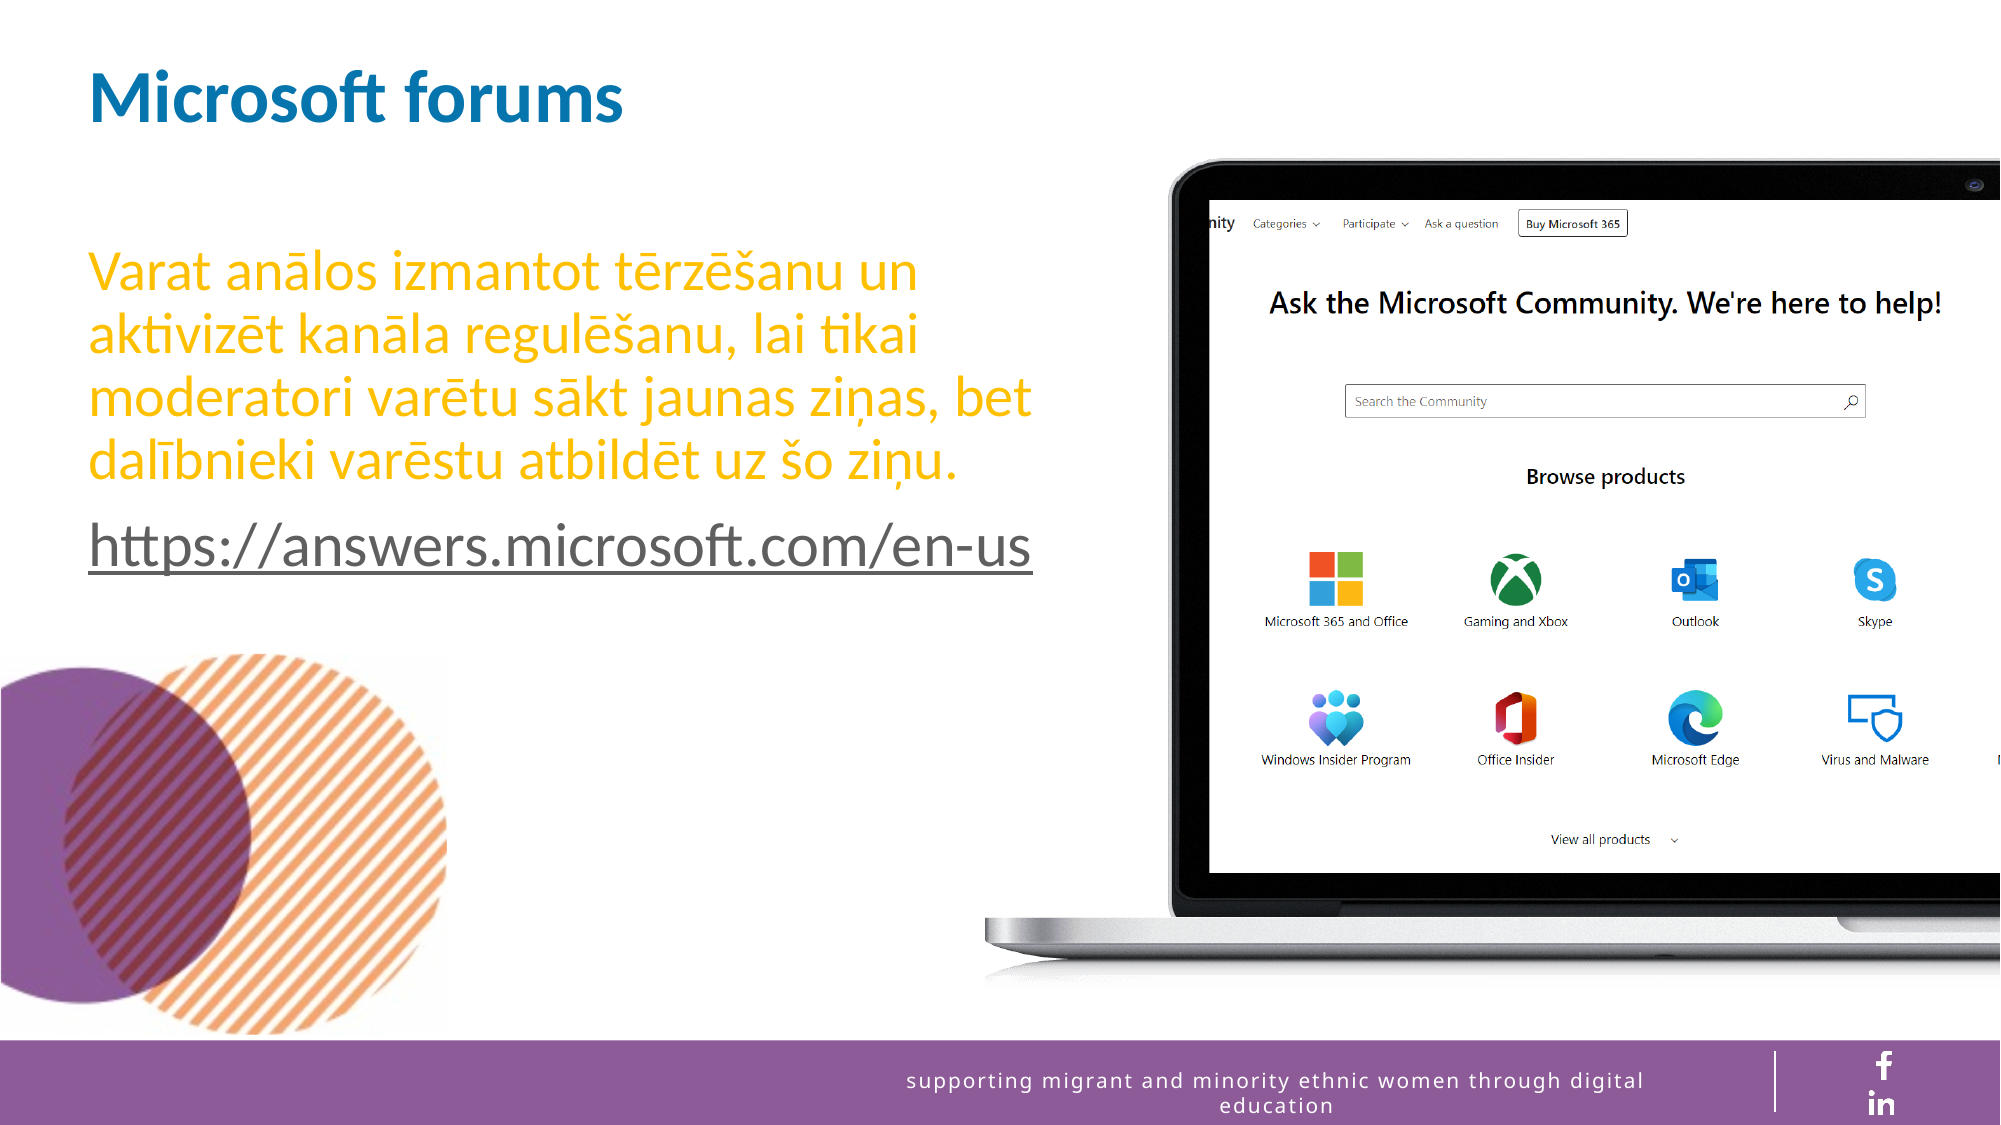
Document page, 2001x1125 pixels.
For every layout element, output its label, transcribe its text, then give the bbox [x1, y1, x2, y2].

picture [2, 655, 446, 1034]
list Microsoft forums [73, 50, 1915, 201]
picture [890, 121, 2000, 1040]
list Varat anālos izmantot tērzēšanu un aktivizēt kanāla regulēšanu, lai tikai moderatori varētu sākt jaunas ziņas, bet dalībnieki varēstu atbildēt uz šo ziņu. https://answers.microsoft.com/en-us [73, 232, 1117, 831]
